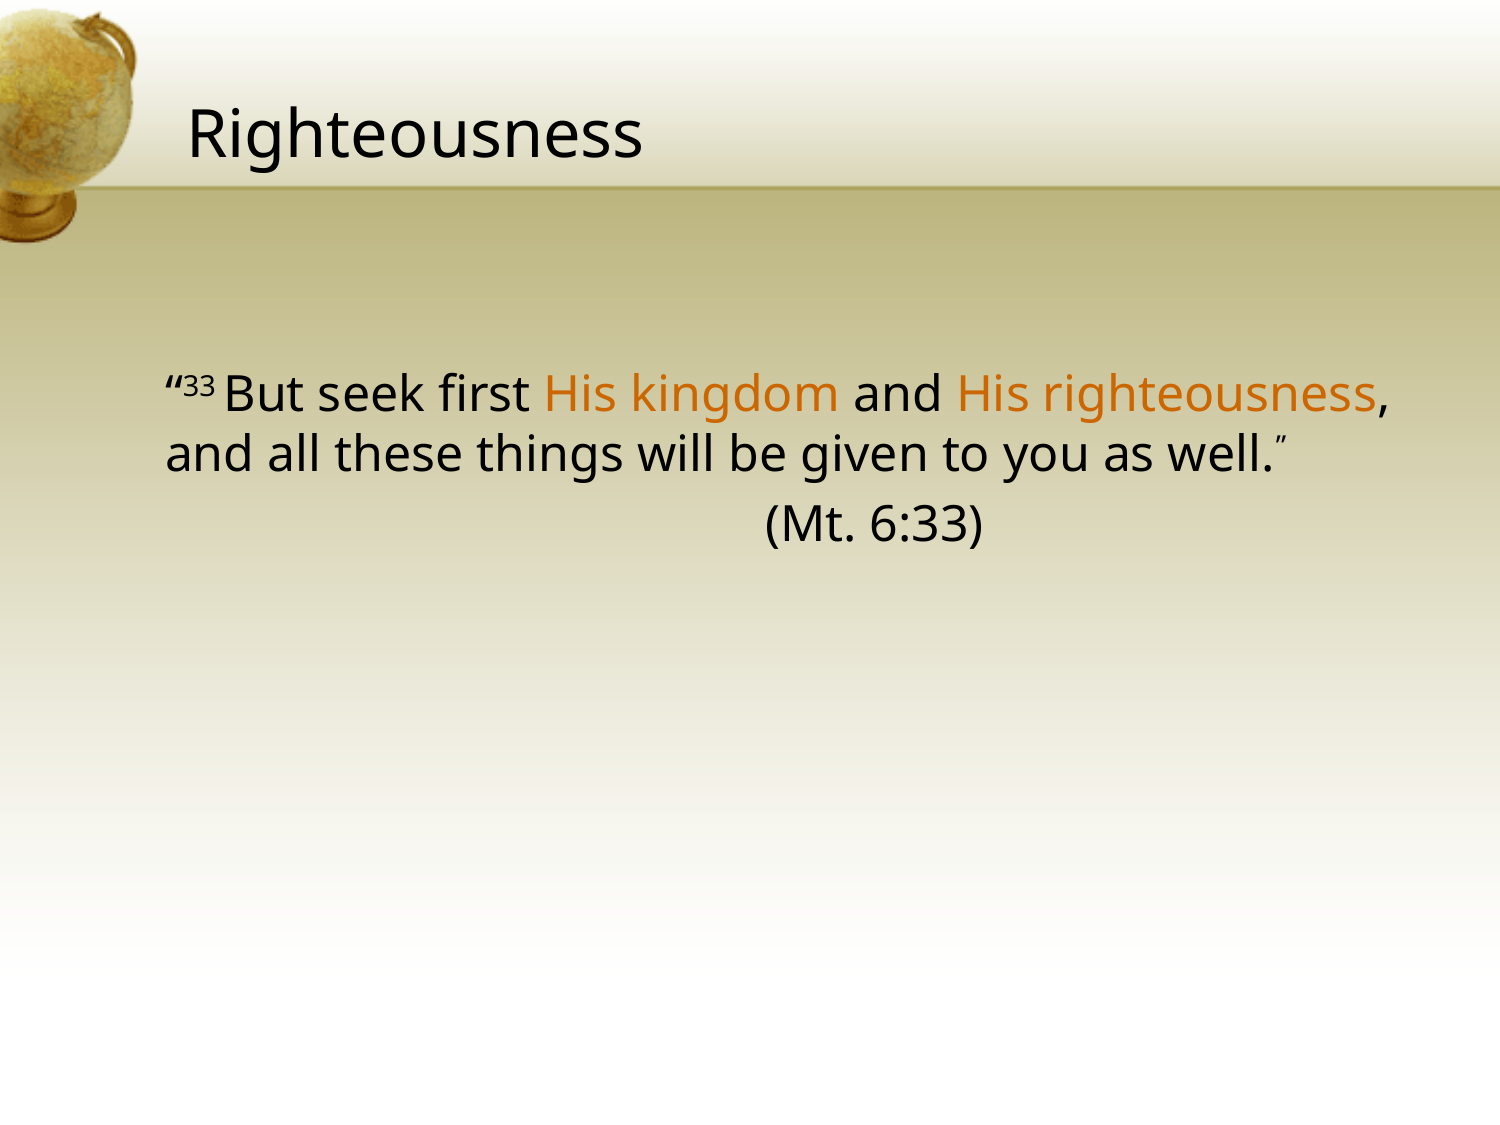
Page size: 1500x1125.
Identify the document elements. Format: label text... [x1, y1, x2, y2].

picture [0, 0, 1500, 1125]
title Righteousness [171, 36, 1436, 179]
list “33 But seek first His kingdom and His righteousness, and all these things will be given to you as well.” (Mt. 6:33) [150, 214, 1475, 1018]
